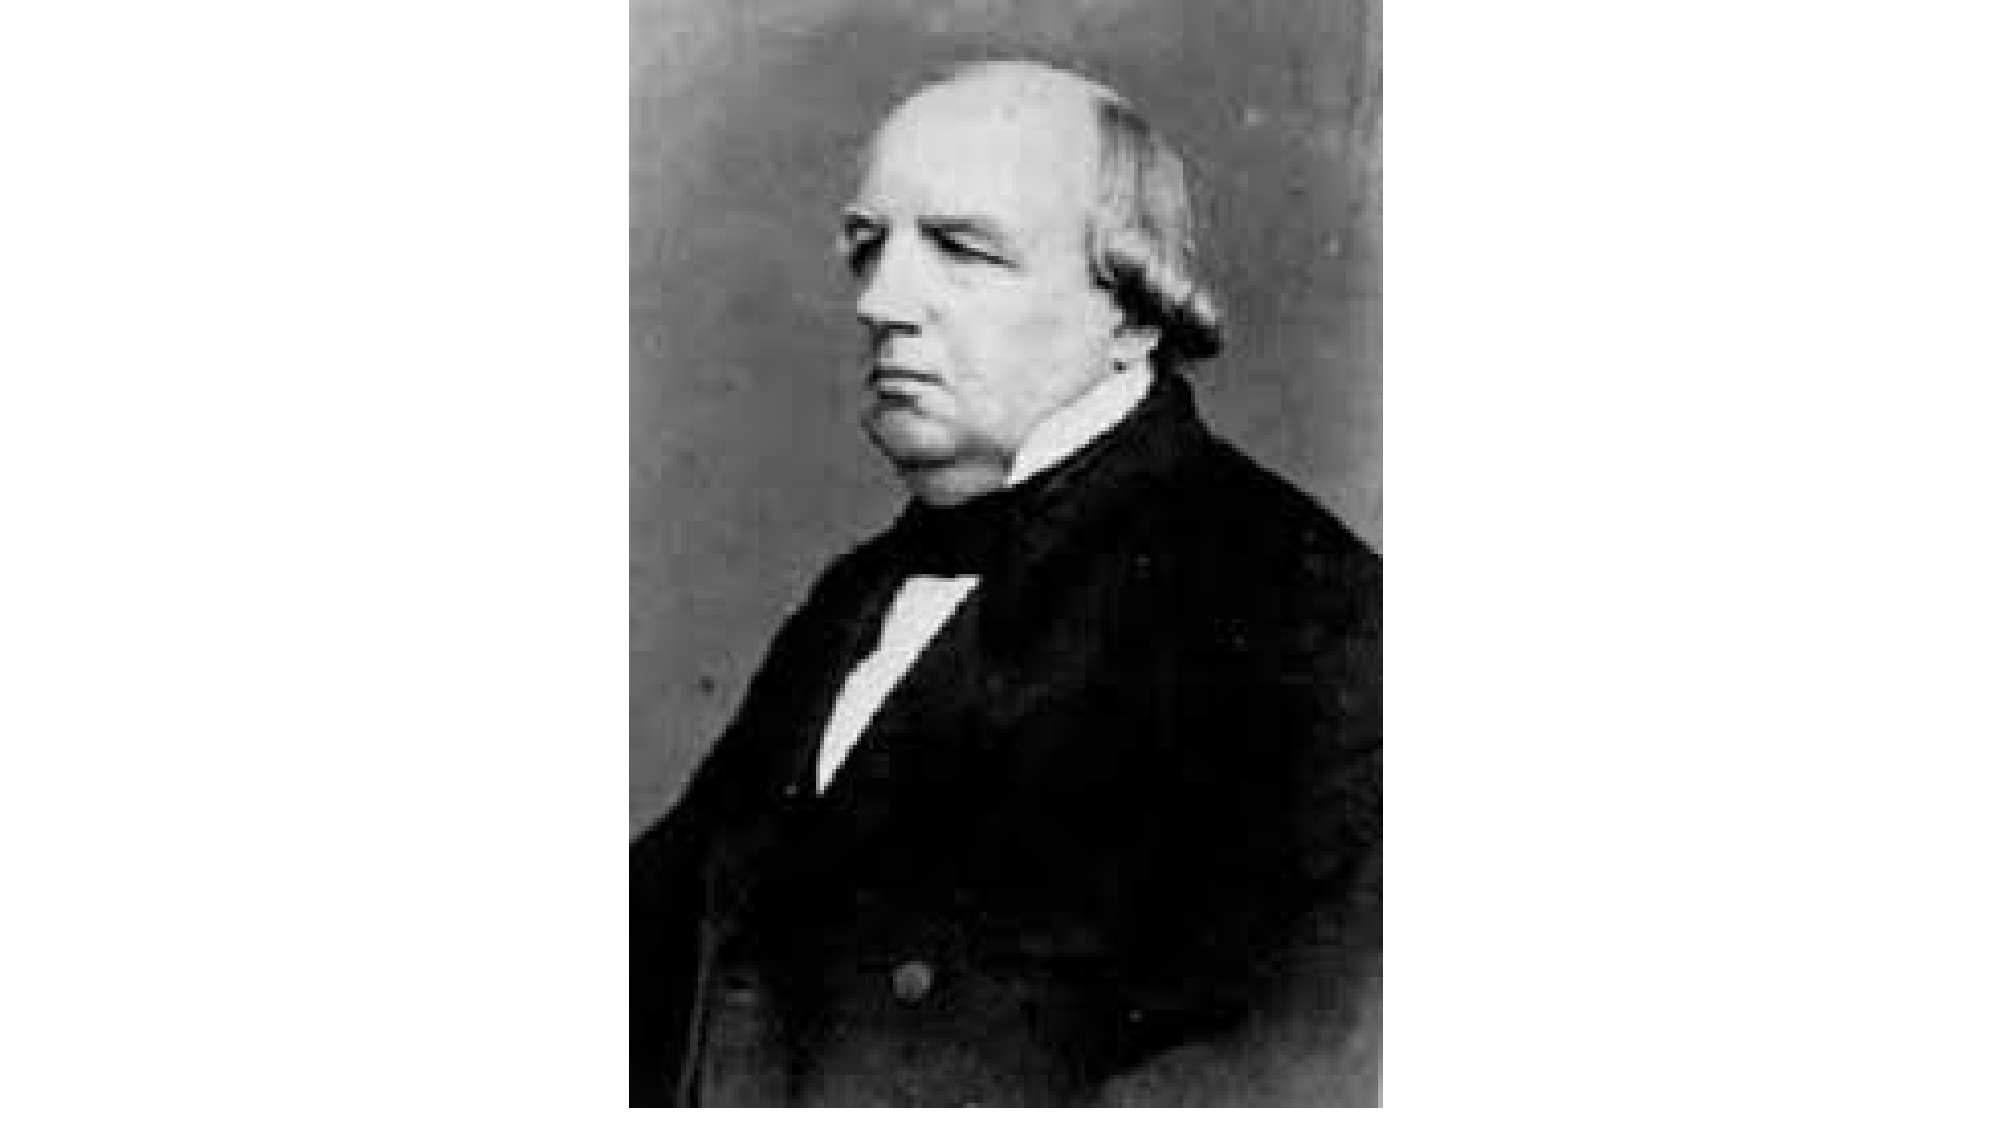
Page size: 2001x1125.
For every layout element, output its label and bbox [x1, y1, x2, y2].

picture [629, 0, 1383, 1108]
